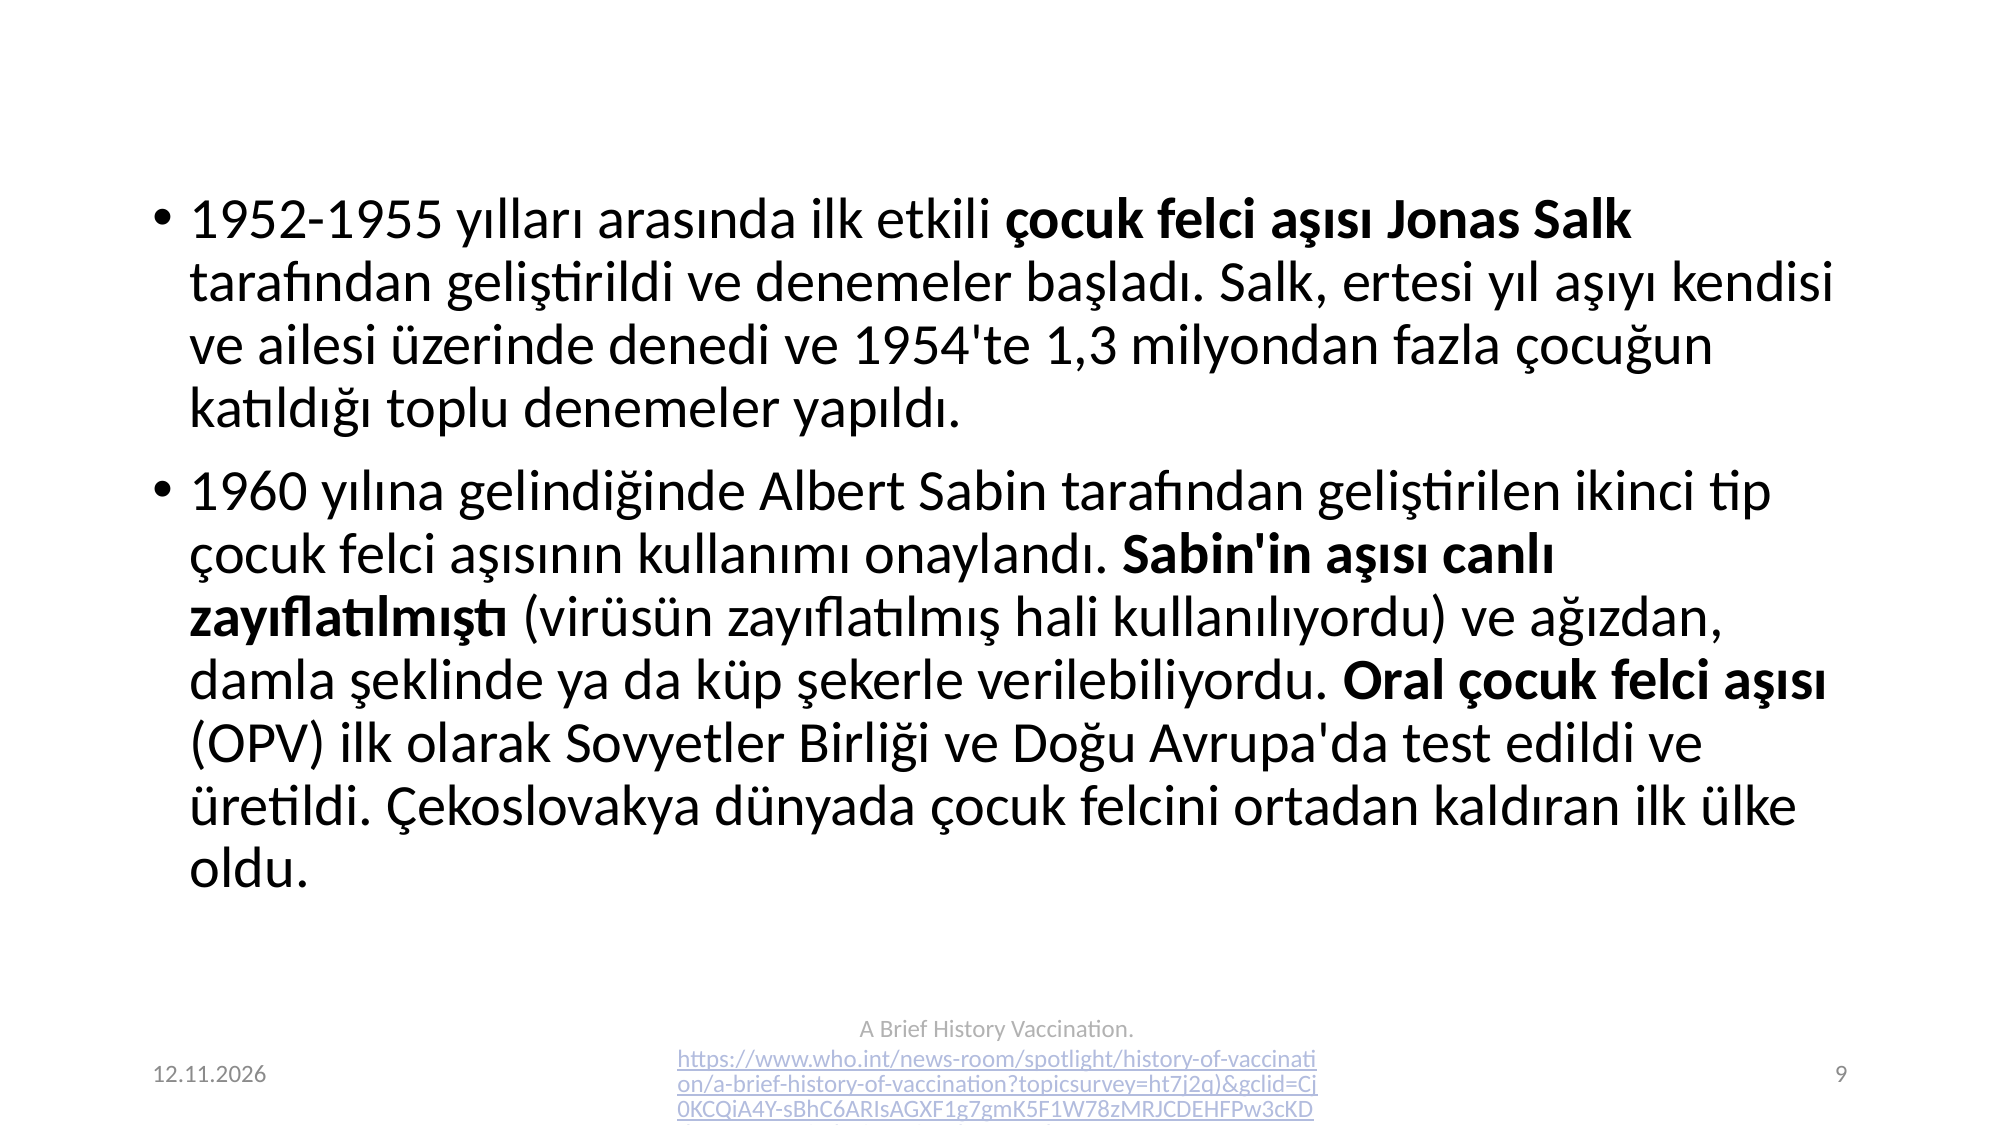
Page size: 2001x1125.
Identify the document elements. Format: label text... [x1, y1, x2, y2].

footer A Brief History Vaccination. https://www.who.int/news-room/spotlight/history-of-vaccination/a-brief-history-of-vaccination?topicsurvey=ht7j2q)&gclid=Cj0KCQiA4Y-sBhC6ARIsAGXF1g7gmK5F1W78zMRJCDEHFPw3cKDtlK-SztVKX_Vjmb4fCONfGMkZyGEaAlX2EALw_wcB (Erişim Tarihi: 21.12.2023) [662, 1042, 1338, 1103]
slide_number 9 [1412, 1042, 1863, 1103]
list 1952-1955 yılları arasında ilk etkili çocuk felci aşısı Jonas Salk tarafından geliştirildi ve denemeler başladı. Salk, ertesi yıl aşıyı kendisi ve ailesi üzerinde denedi ve 1954'te 1,3 milyondan fazla çocuğun katıldığı toplu denemeler yapıldı. 1960 yılına gelindiğinde Albert Sabin tarafından geliştirilen ikinci tip çocuk felci aşısının kullanımı onaylandı. Sabin'in aşısı canlı zayıflatılmıştı (virüsün zayıflatılmış hali kullanılıyordu) ve ağızdan, damla şeklinde ya da küp şekerle verilebiliyordu. Oral çocuk felci aşısı (OPV) ilk olarak Sovyetler Birliği ve Doğu Avrupa'da test edildi ve üretildi. Çekoslovakya dünyada çocuk felcini ortadan kaldıran ilk ülke oldu. [137, 180, 1863, 1014]
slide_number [137, 1042, 588, 1103]
